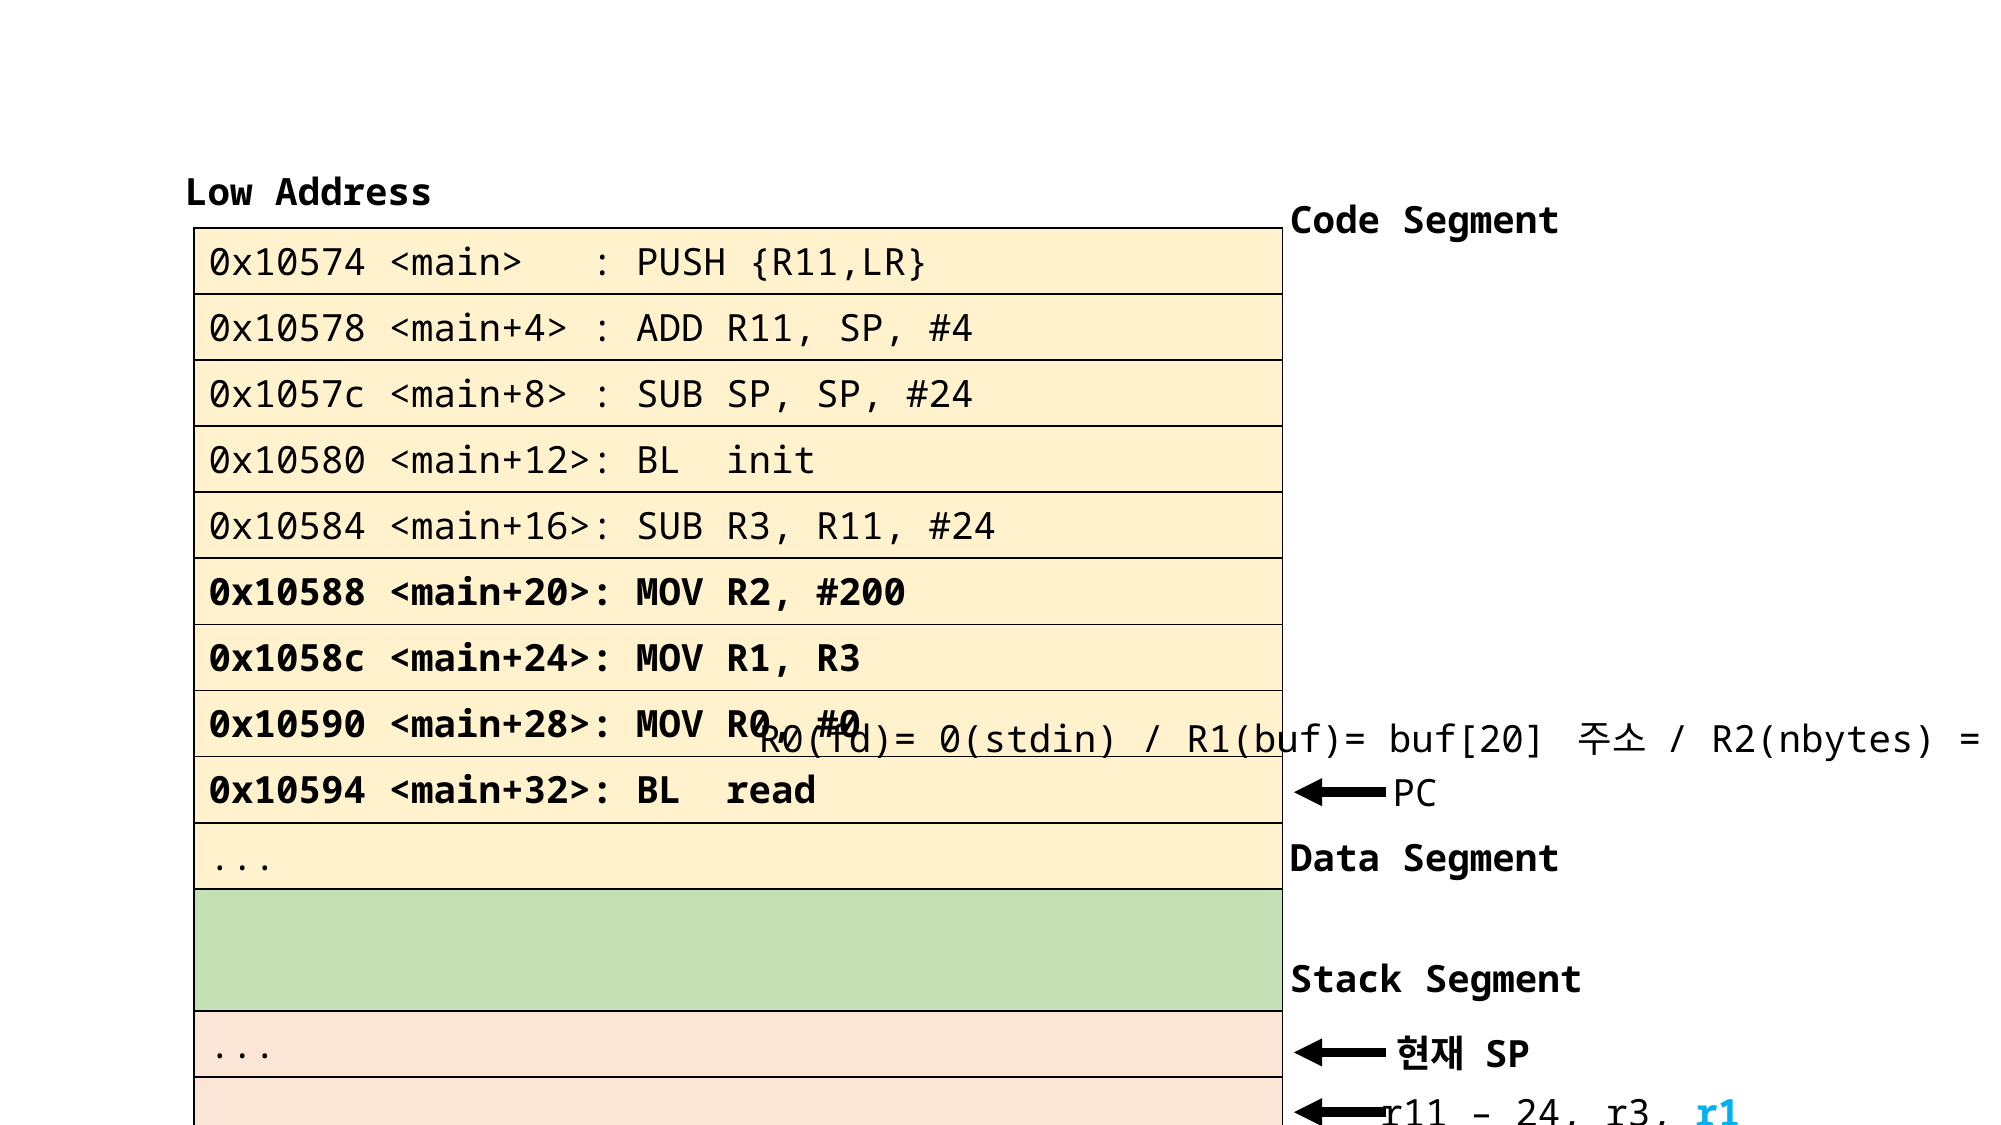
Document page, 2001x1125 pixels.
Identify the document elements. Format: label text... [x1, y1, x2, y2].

text_box 현재 SP [1381, 1022, 1545, 1081]
text_box Stack Segment [1275, 947, 1597, 1008]
text_box Code Segment [1275, 188, 1575, 249]
table_cell 0x10588 <main+20>: MOV R2, #200 [195, 559, 1282, 624]
table_cell [195, 1078, 1282, 1125]
text_box Data Segment [1275, 826, 1575, 887]
table_cell ... [195, 1012, 1282, 1076]
text_box r11 – 24, r3, r1 [1365, 1081, 1756, 1125]
table_cell ... [195, 824, 1282, 888]
table_cell [195, 890, 1282, 1010]
text_box R0(fd)= 0(stdin) / R1(buf)= buf[20] 주소 / R2(nbytes) = 200 [744, 707, 2000, 768]
table_header 0x10574 <main> : PUSH {R11,LR} [195, 229, 1282, 293]
table_cell 0x1058c <main+24>: MOV R1, R3 [195, 625, 1282, 690]
table_cell 0x10590 <main+28>: MOV R0, #0 [195, 691, 1282, 756]
table_cell 0x10594 <main+32>: BL read [195, 757, 1282, 822]
table_cell 0x1057c <main+8> : SUB SP, SP, #24 [195, 361, 1282, 425]
text_box [172, 151, 2000, 1125]
text_box Low Address [170, 160, 448, 221]
table_cell 0x10580 <main+12>: BL init [195, 427, 1282, 491]
text_box PC [1377, 768, 1453, 822]
table_cell 0x10584 <main+16>: SUB R3, R11, #24 [195, 493, 1282, 557]
table_cell 0x10578 <main+4> : ADD R11, SP, #4 [195, 295, 1282, 359]
